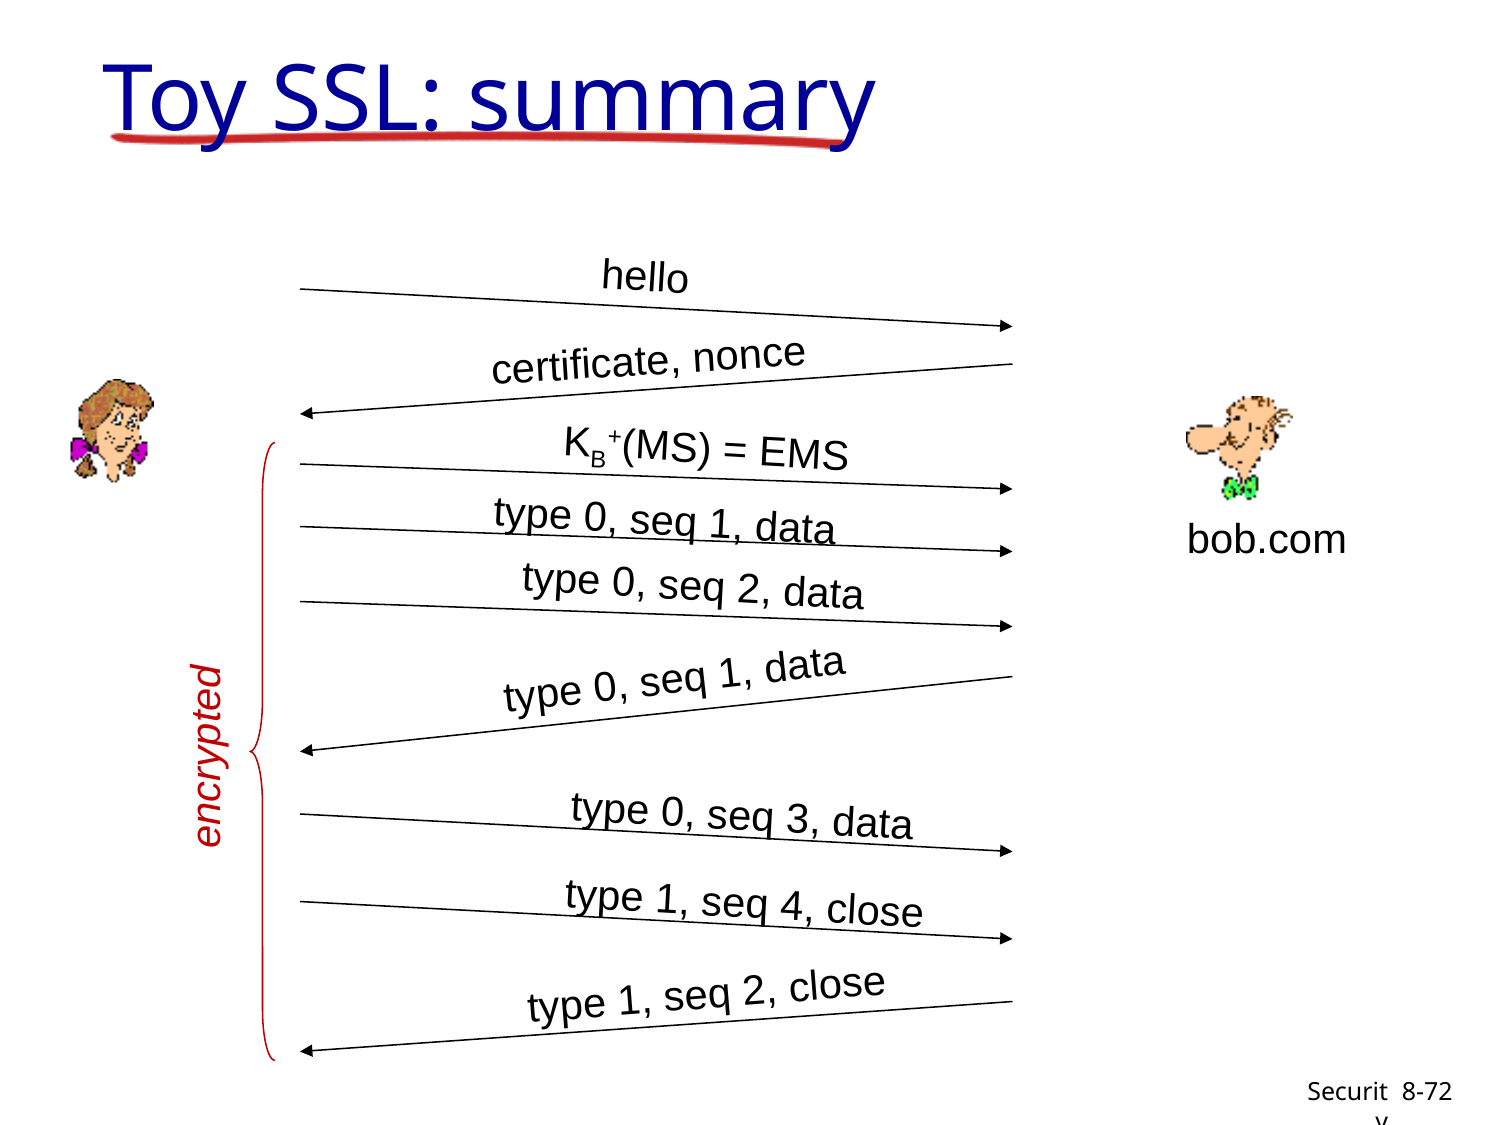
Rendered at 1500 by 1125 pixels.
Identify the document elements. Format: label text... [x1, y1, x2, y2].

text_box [299, 241, 1013, 1052]
picture [1186, 396, 1293, 505]
text_box encrypted [171, 649, 236, 864]
text_box 8-72 [1387, 1068, 1500, 1113]
text_box bob.com [1172, 504, 1363, 570]
footer Security [1284, 1067, 1403, 1110]
picture [66, 379, 154, 487]
text_box [249, 442, 275, 1061]
title Toy SSL: summary [87, 0, 1363, 188]
picture [107, 127, 858, 157]
